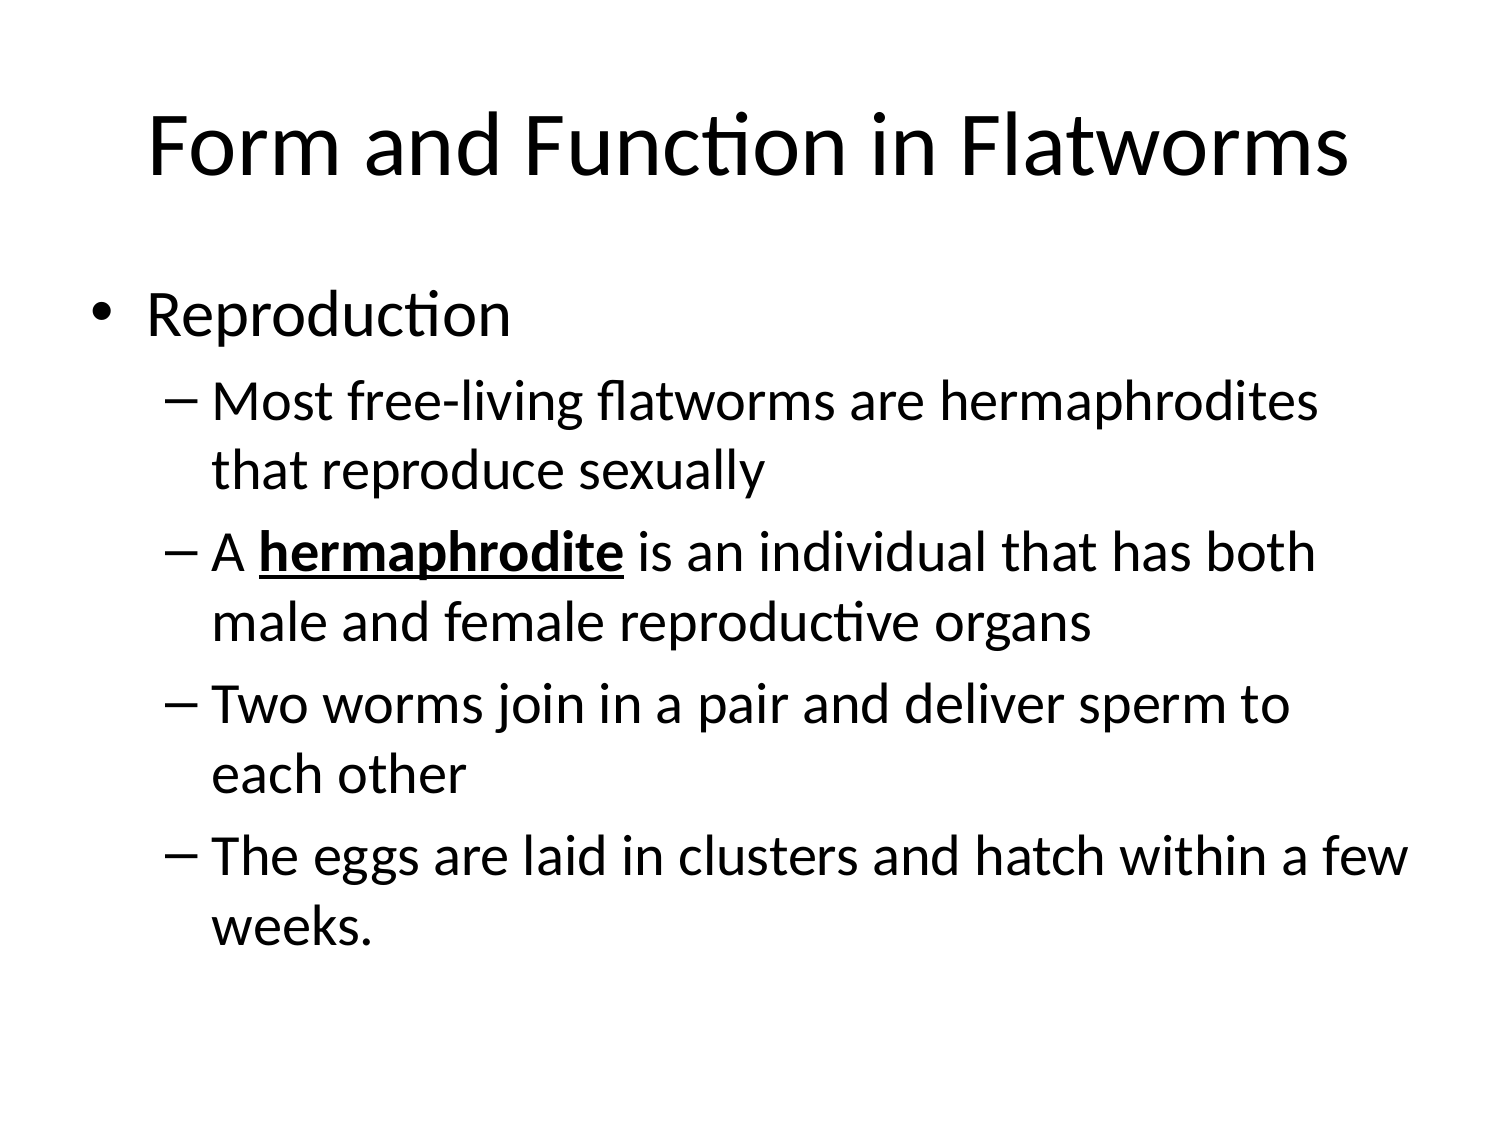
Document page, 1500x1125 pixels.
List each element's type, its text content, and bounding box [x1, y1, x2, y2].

title Form and Function in Flatworms [75, 45, 1425, 233]
list Reproduction Most free-living flatworms are hermaphrodites that reproduce sexually A hermaphrodite is an individual that has both male and female reproductive organs Two worms join in a pair and deliver sperm to each other The eggs are laid in clusters and hatch within a few weeks. [75, 262, 1425, 1005]
